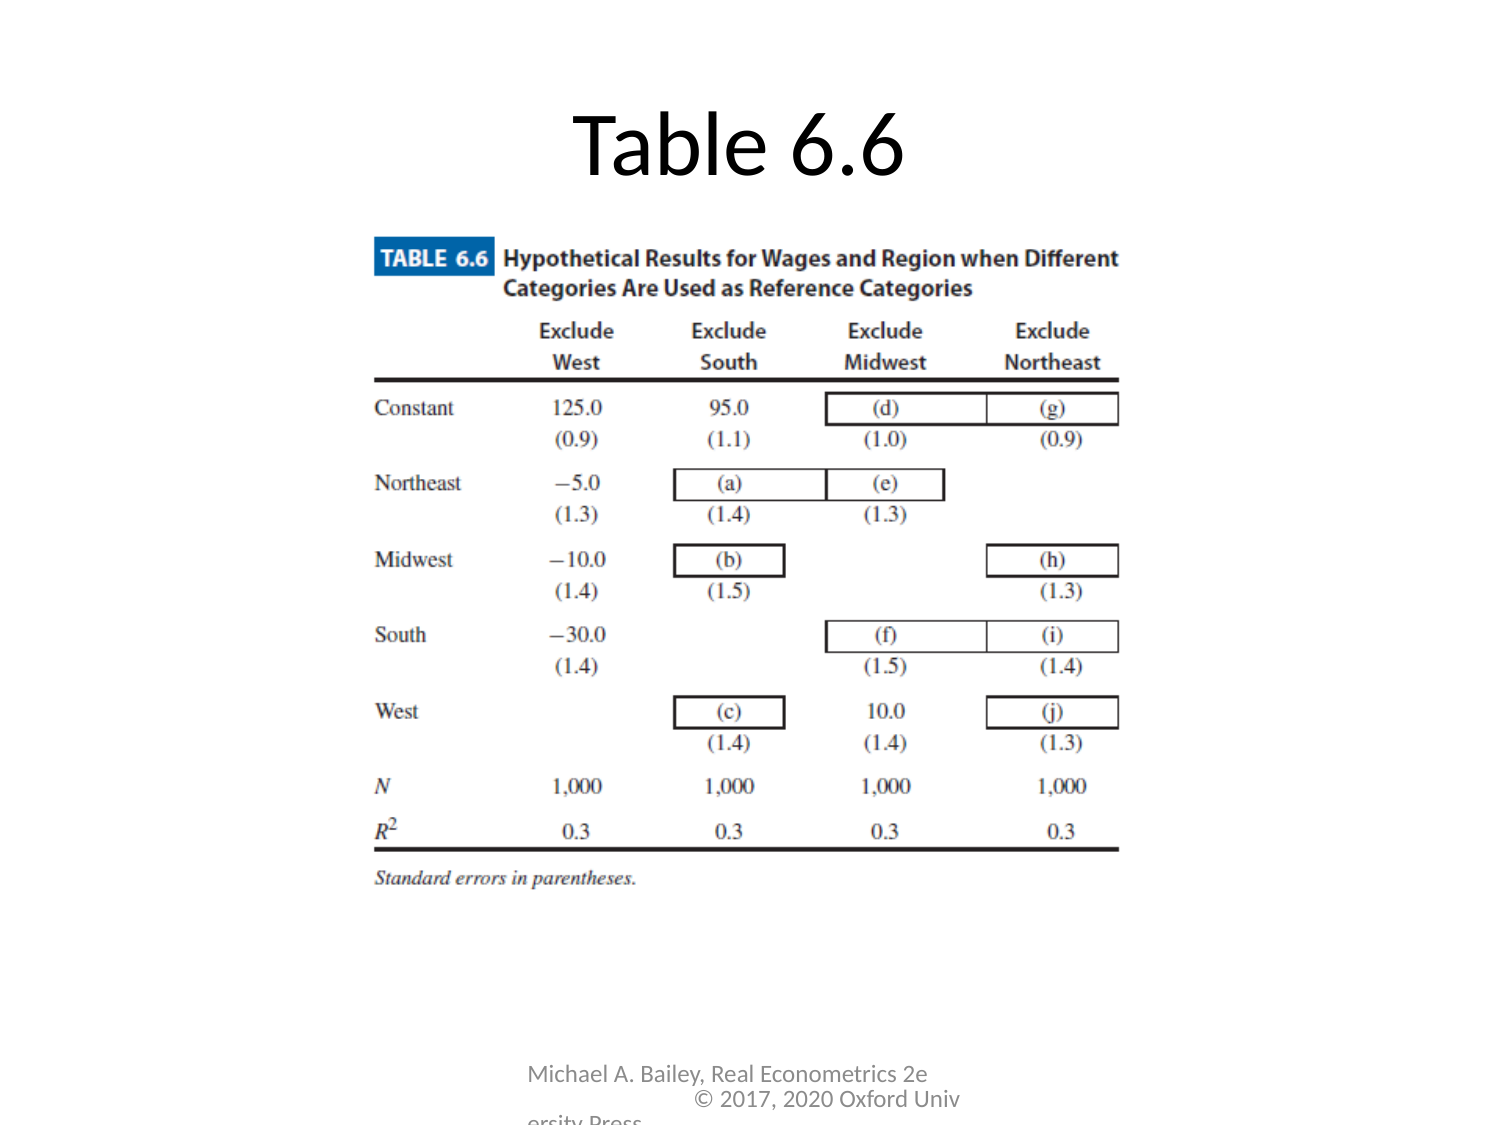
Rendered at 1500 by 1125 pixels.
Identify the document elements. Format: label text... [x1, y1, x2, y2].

picture [351, 212, 1149, 913]
title Table 6.6 [75, 45, 1425, 233]
footer Michael A. Bailey, Real Econometrics 2e © 2017, 2020 Oxford University Press [512, 1042, 988, 1103]
